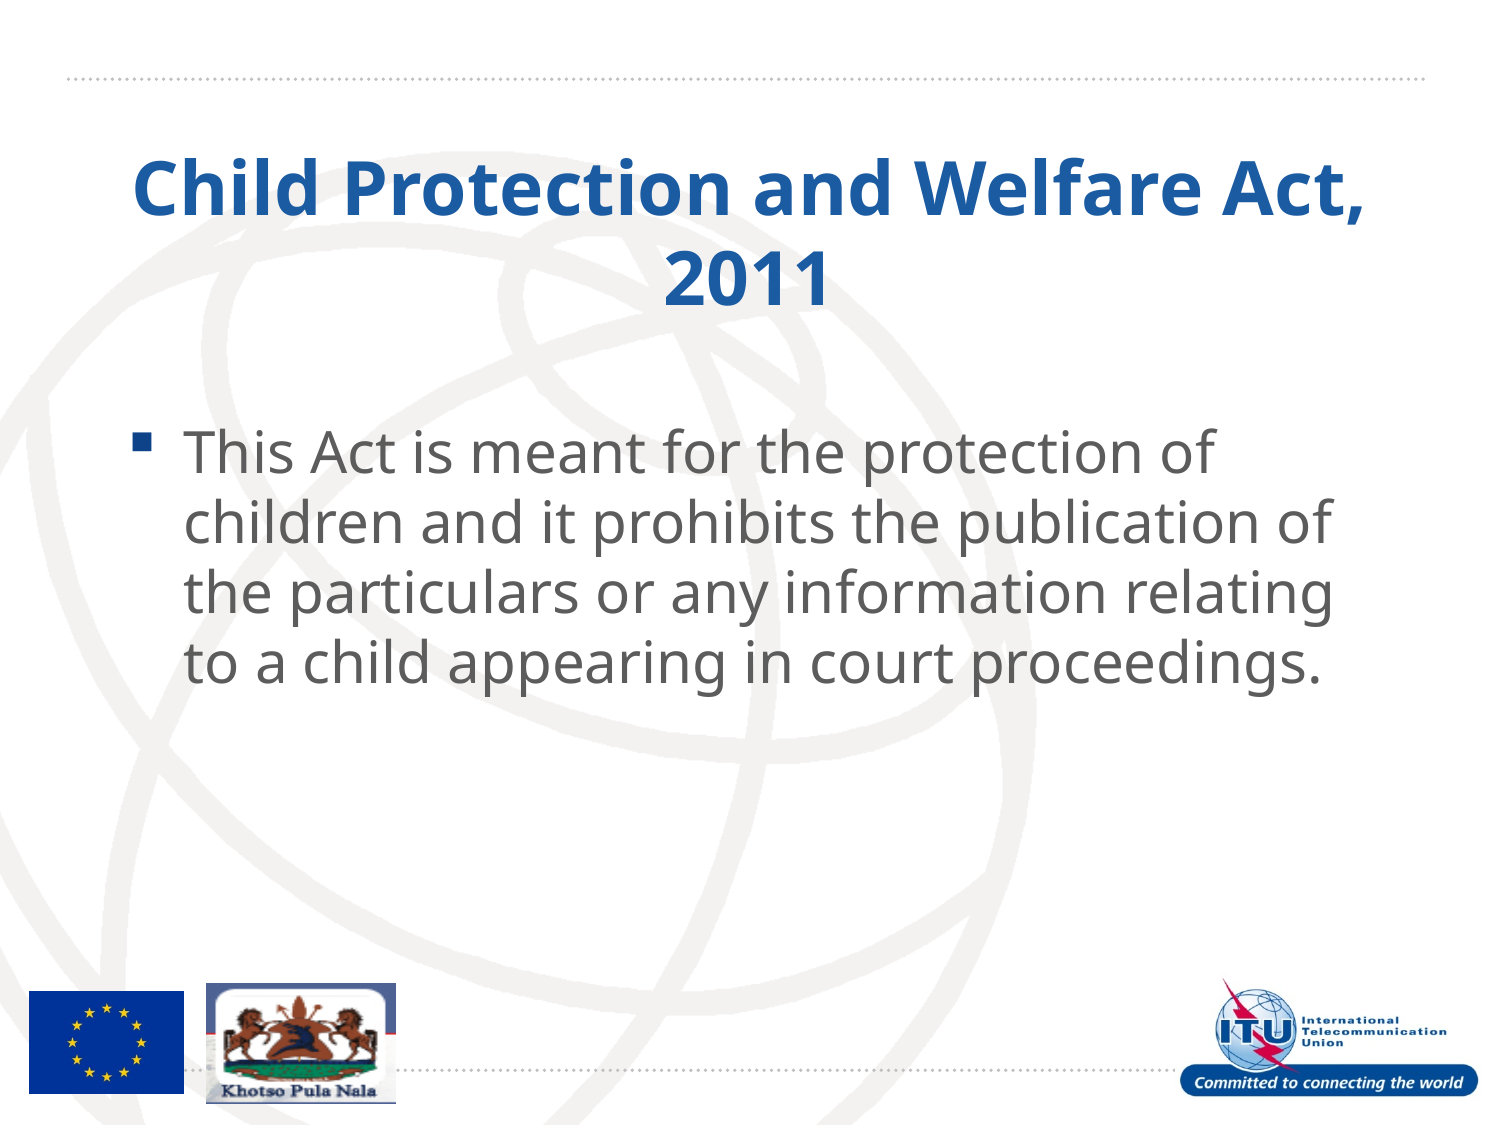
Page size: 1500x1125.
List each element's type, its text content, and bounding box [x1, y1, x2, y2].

title Child Protection and Welfare Act, 2011 [112, 131, 1388, 326]
picture [0, 132, 1061, 1125]
list This Act is meant for the protection of children and it prohibits the publication of the particulars or any information relating to a child appearing in court proceedings. [111, 326, 1388, 1025]
picture [1175, 972, 1483, 1101]
